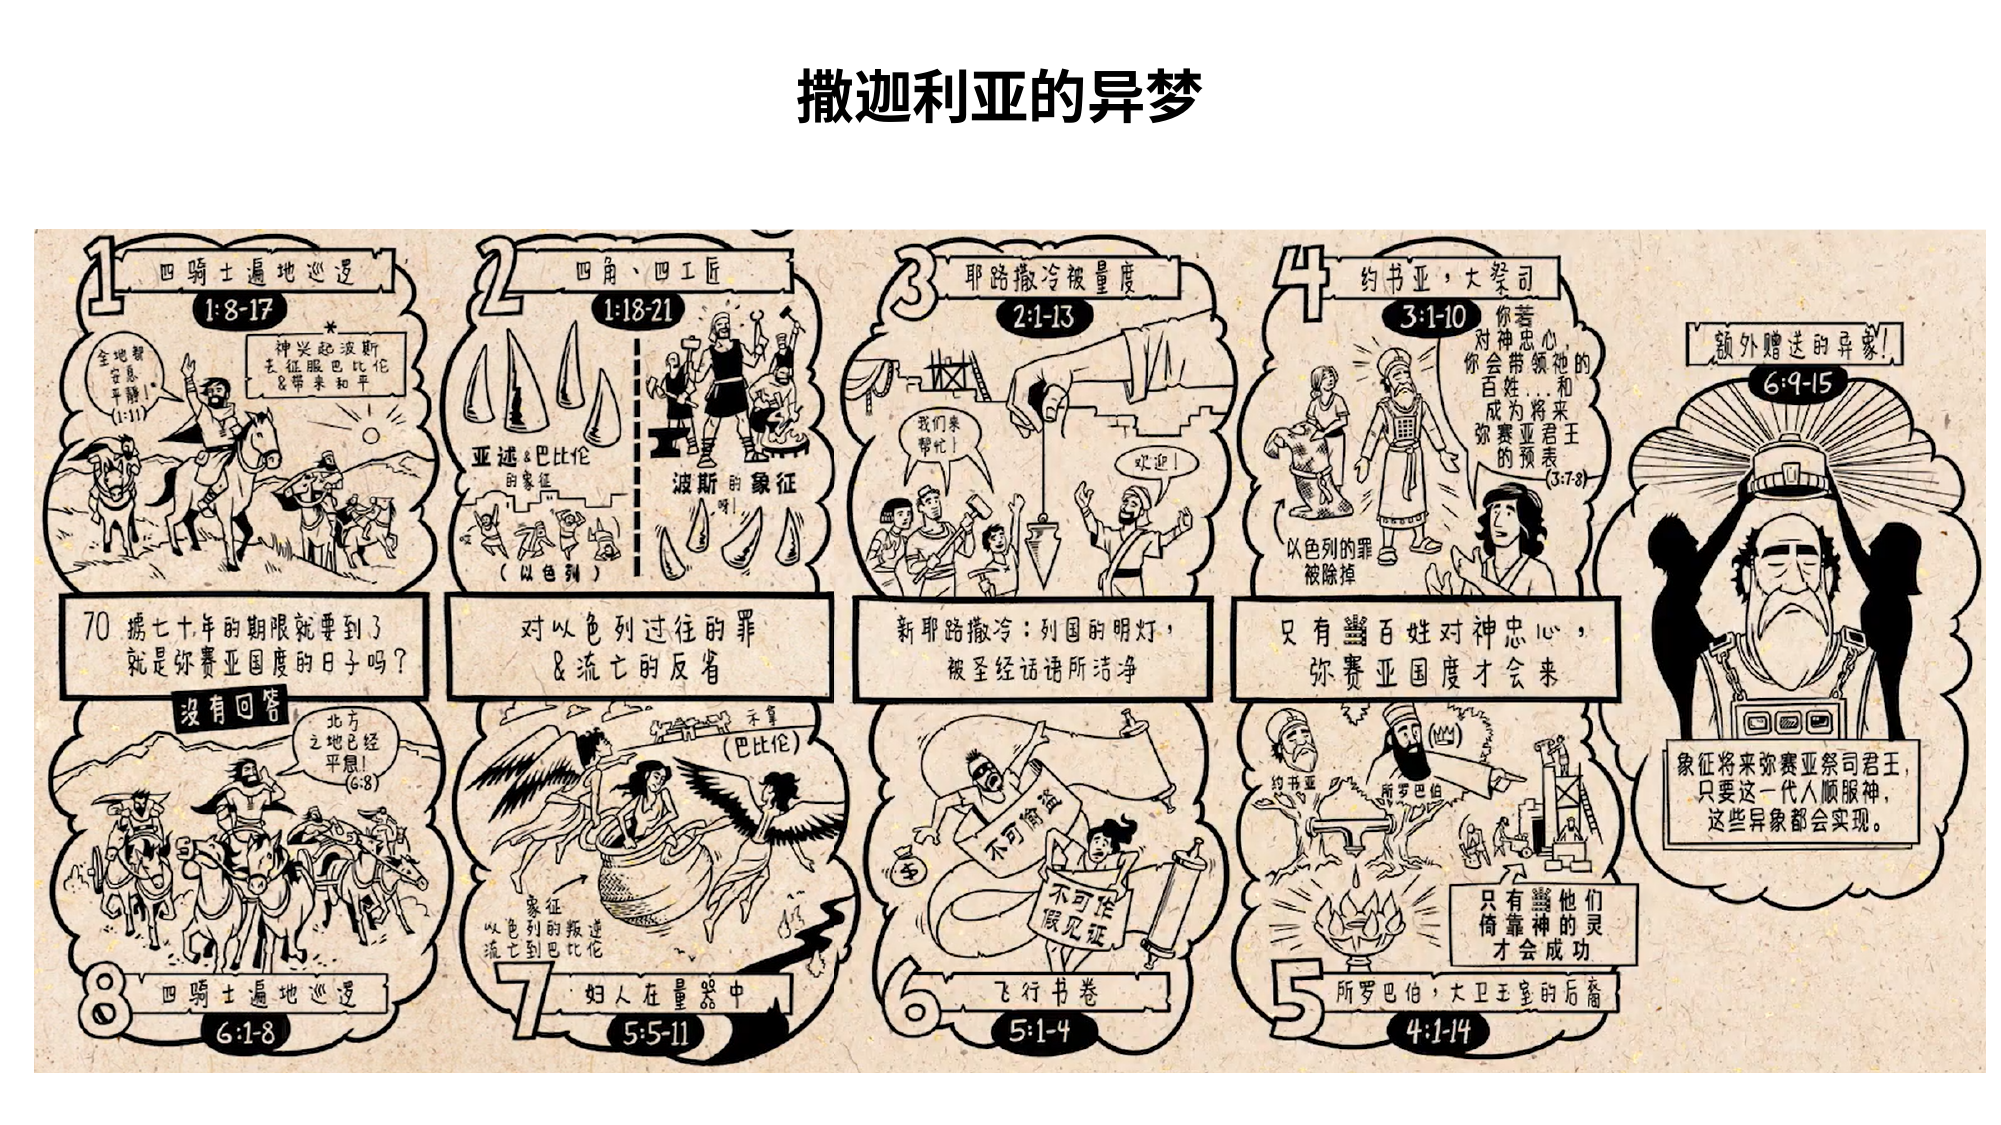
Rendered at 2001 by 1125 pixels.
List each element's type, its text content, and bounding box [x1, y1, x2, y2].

text_box 撒迦利亚的异梦 [109, 53, 1891, 139]
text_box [34, 209, 2000, 1074]
